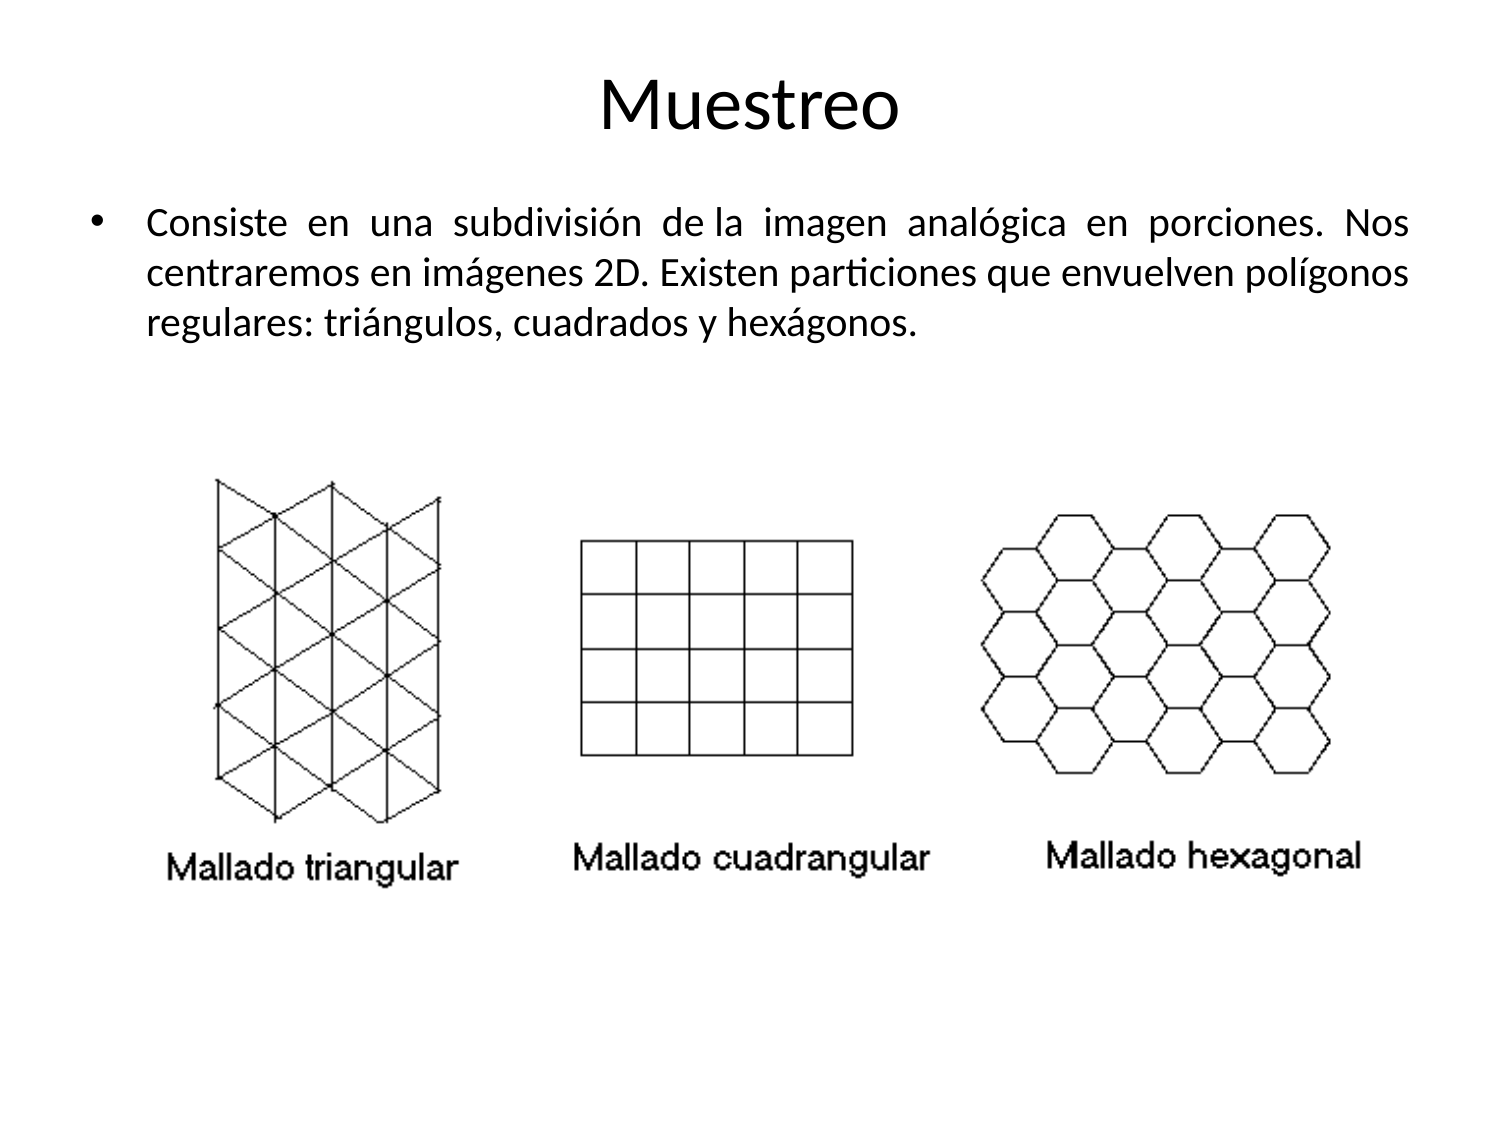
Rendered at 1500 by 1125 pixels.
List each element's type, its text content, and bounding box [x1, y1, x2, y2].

picture [147, 455, 1383, 914]
title Muestreo [75, 45, 1425, 153]
list Consiste en una subdivisión de la imagen analógica en porciones. Nos centraremos en imágenes 2D. Existen particiones que envuelven polígonos regulares: triángulos, cuadrados y hexágonos. [75, 187, 1425, 1005]
